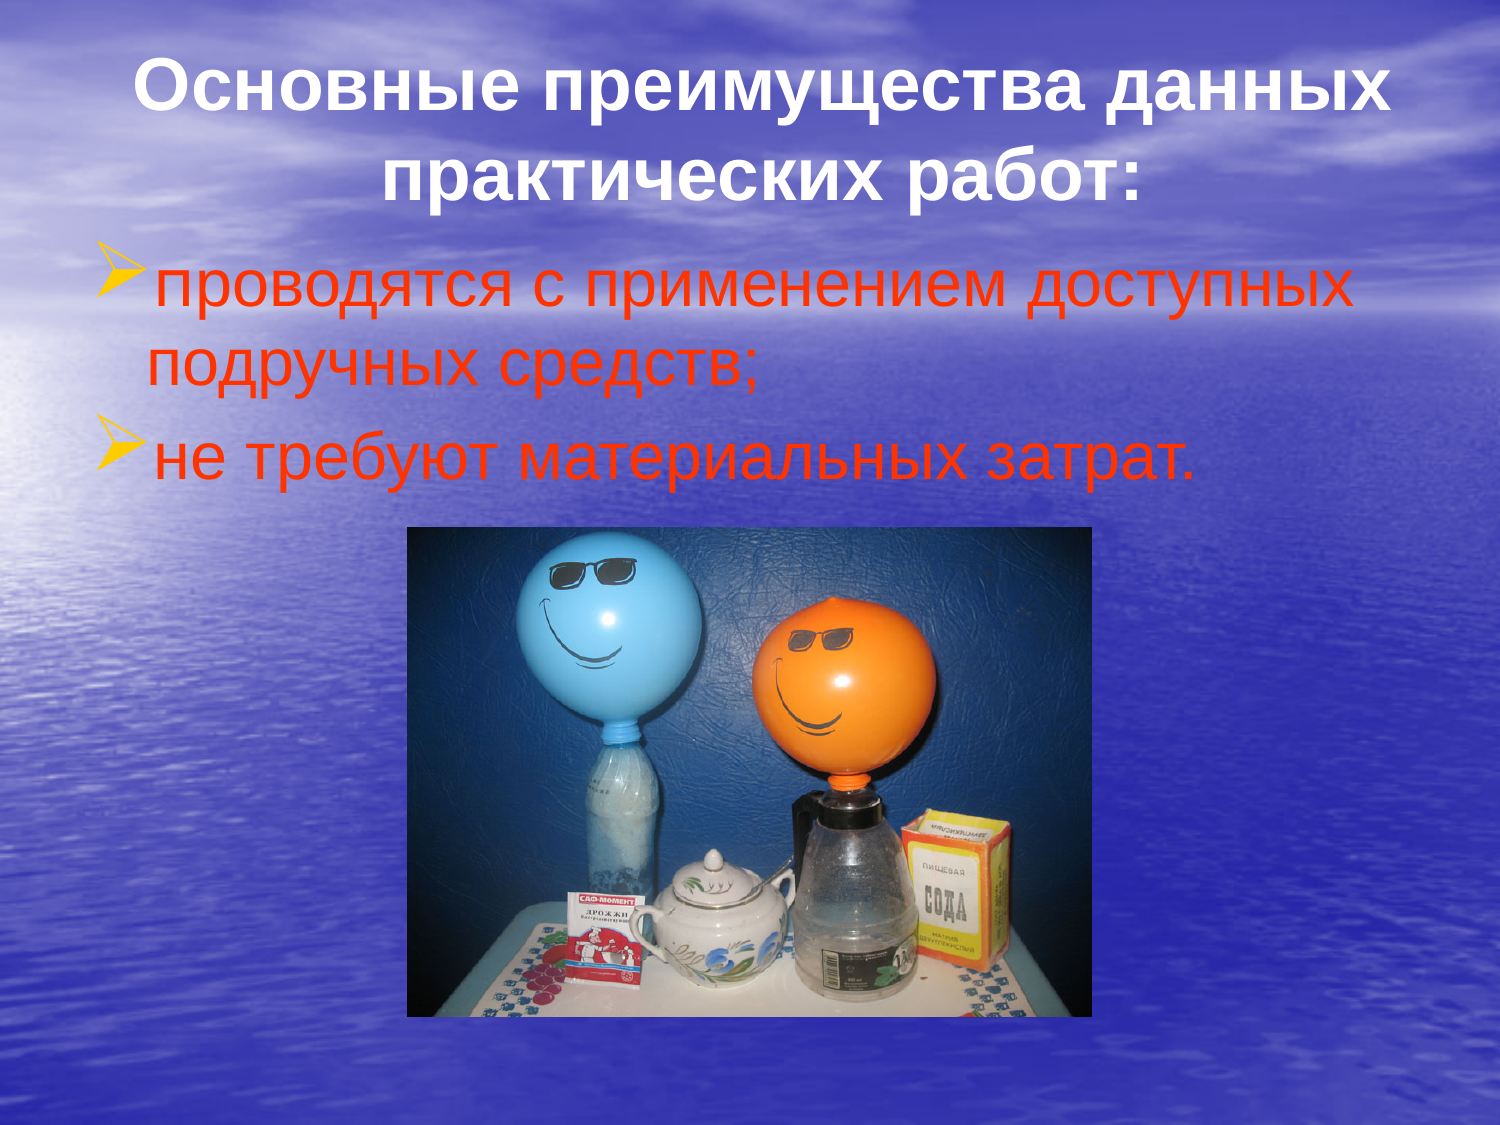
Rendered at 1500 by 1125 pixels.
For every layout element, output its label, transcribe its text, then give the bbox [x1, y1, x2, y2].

title Основные преимущества данных практических работ: [64, 42, 1461, 209]
picture [407, 526, 1092, 1017]
list проводятся с применением доступных подручных средств; не требуют материальных затрат. [74, 231, 1426, 1013]
